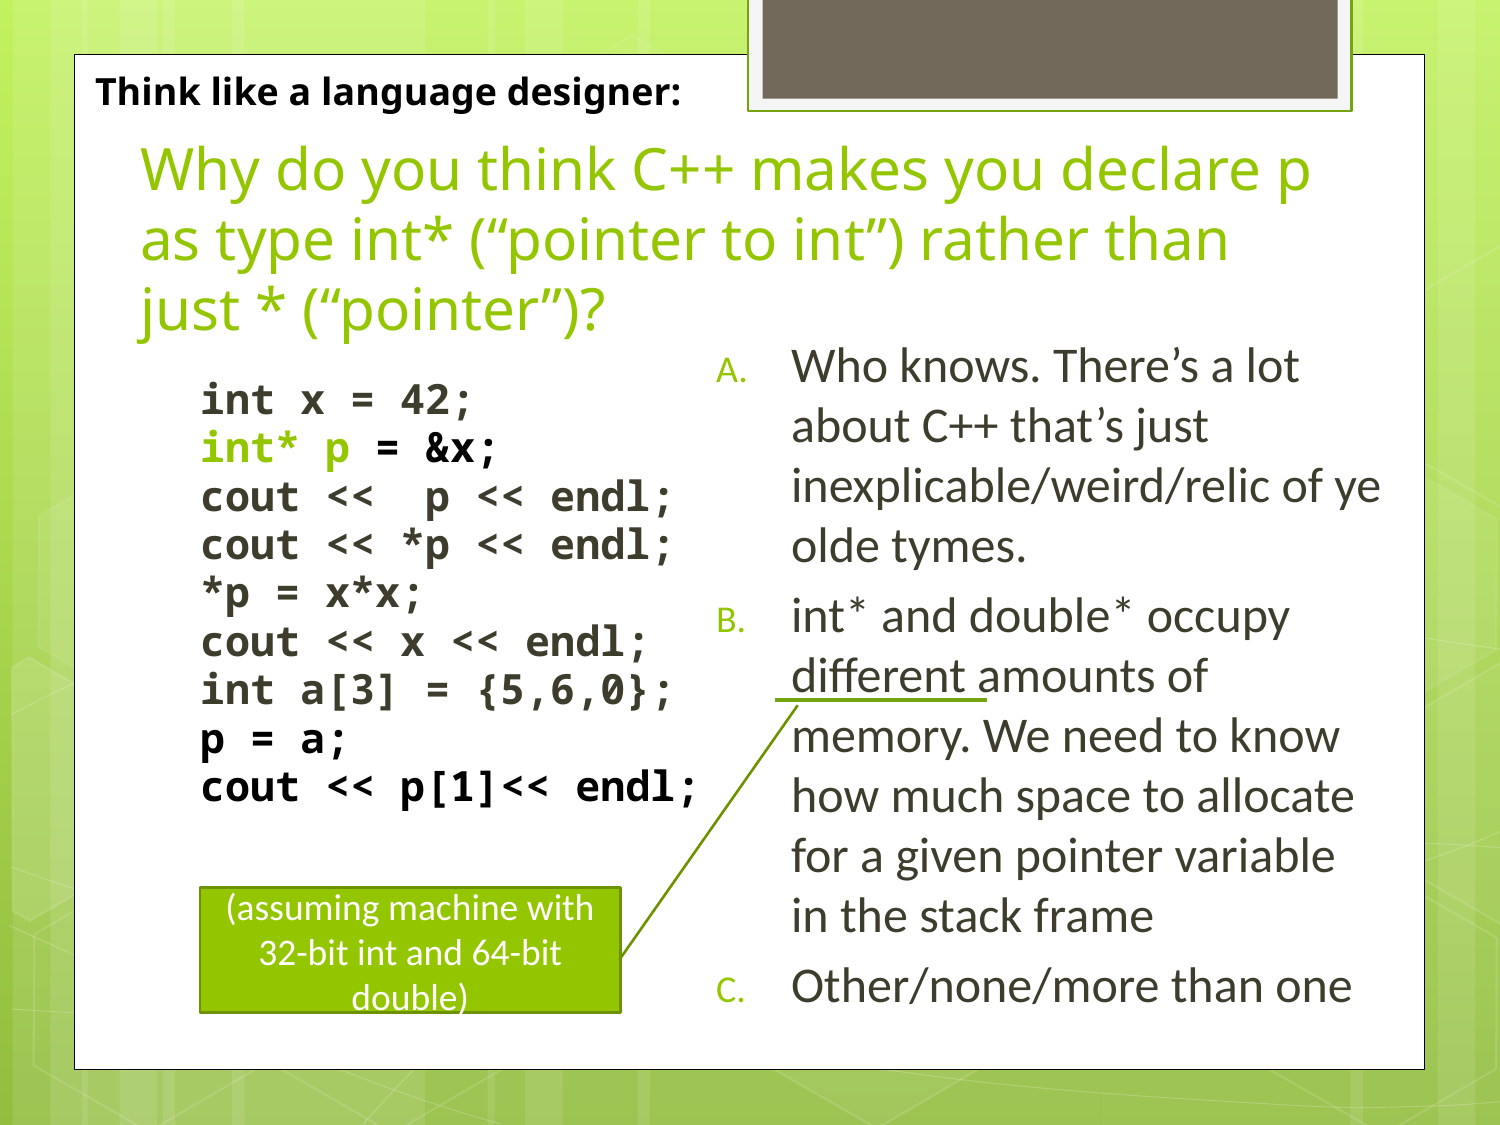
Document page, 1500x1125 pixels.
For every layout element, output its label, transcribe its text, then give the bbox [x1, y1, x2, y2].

text_box (assuming machine with 32-bit int and 64-bit double) [199, 709, 797, 1014]
text_box Who knows. There’s a lot about C++ that’s just inexplicable/weird/relic of ye olde tymes. int* and double* occupy different amounts of memory. We need to know how much space to allocate for a given pointer variable in the stack frame Other/none/more than one [689, 324, 1400, 1075]
text_box Think like a language designer: [80, 60, 697, 121]
list int x = 42; int* p = &x; cout << p << endl; // 0x7f8e20 cout << *p << endl; // 42 *p = x*x; cout << x << endl; int a[3] = {5,6,0}; p = a; cout << p[1]<< endl; [125, 375, 689, 951]
title Why do you think C++ makes you declare p as type int* (“pointer to int”) rather than just * (“pointer”)? [125, 137, 1342, 350]
